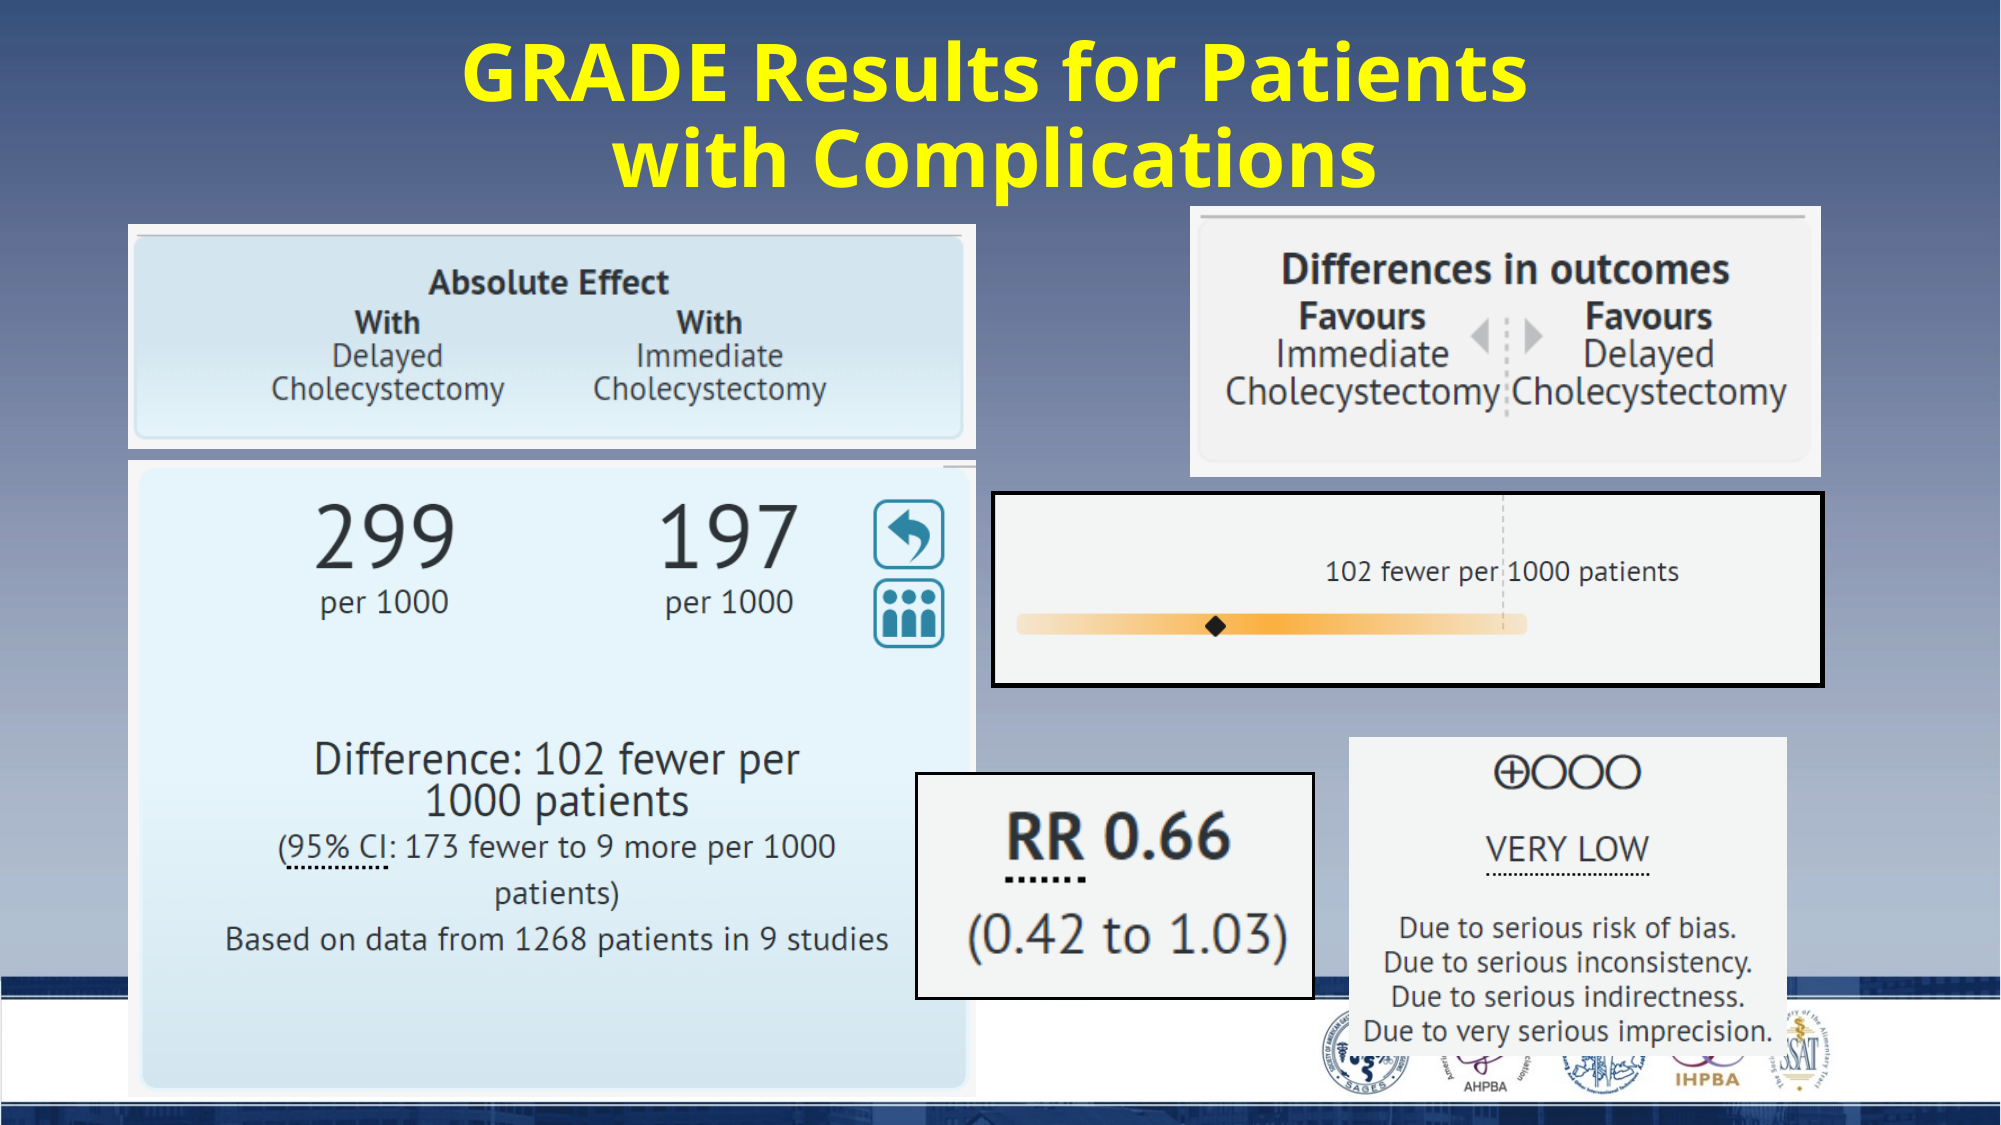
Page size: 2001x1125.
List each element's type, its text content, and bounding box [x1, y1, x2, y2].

picture [0, 0, 2001, 1125]
title GRADE Results for Patients with Complications [159, 24, 1831, 213]
